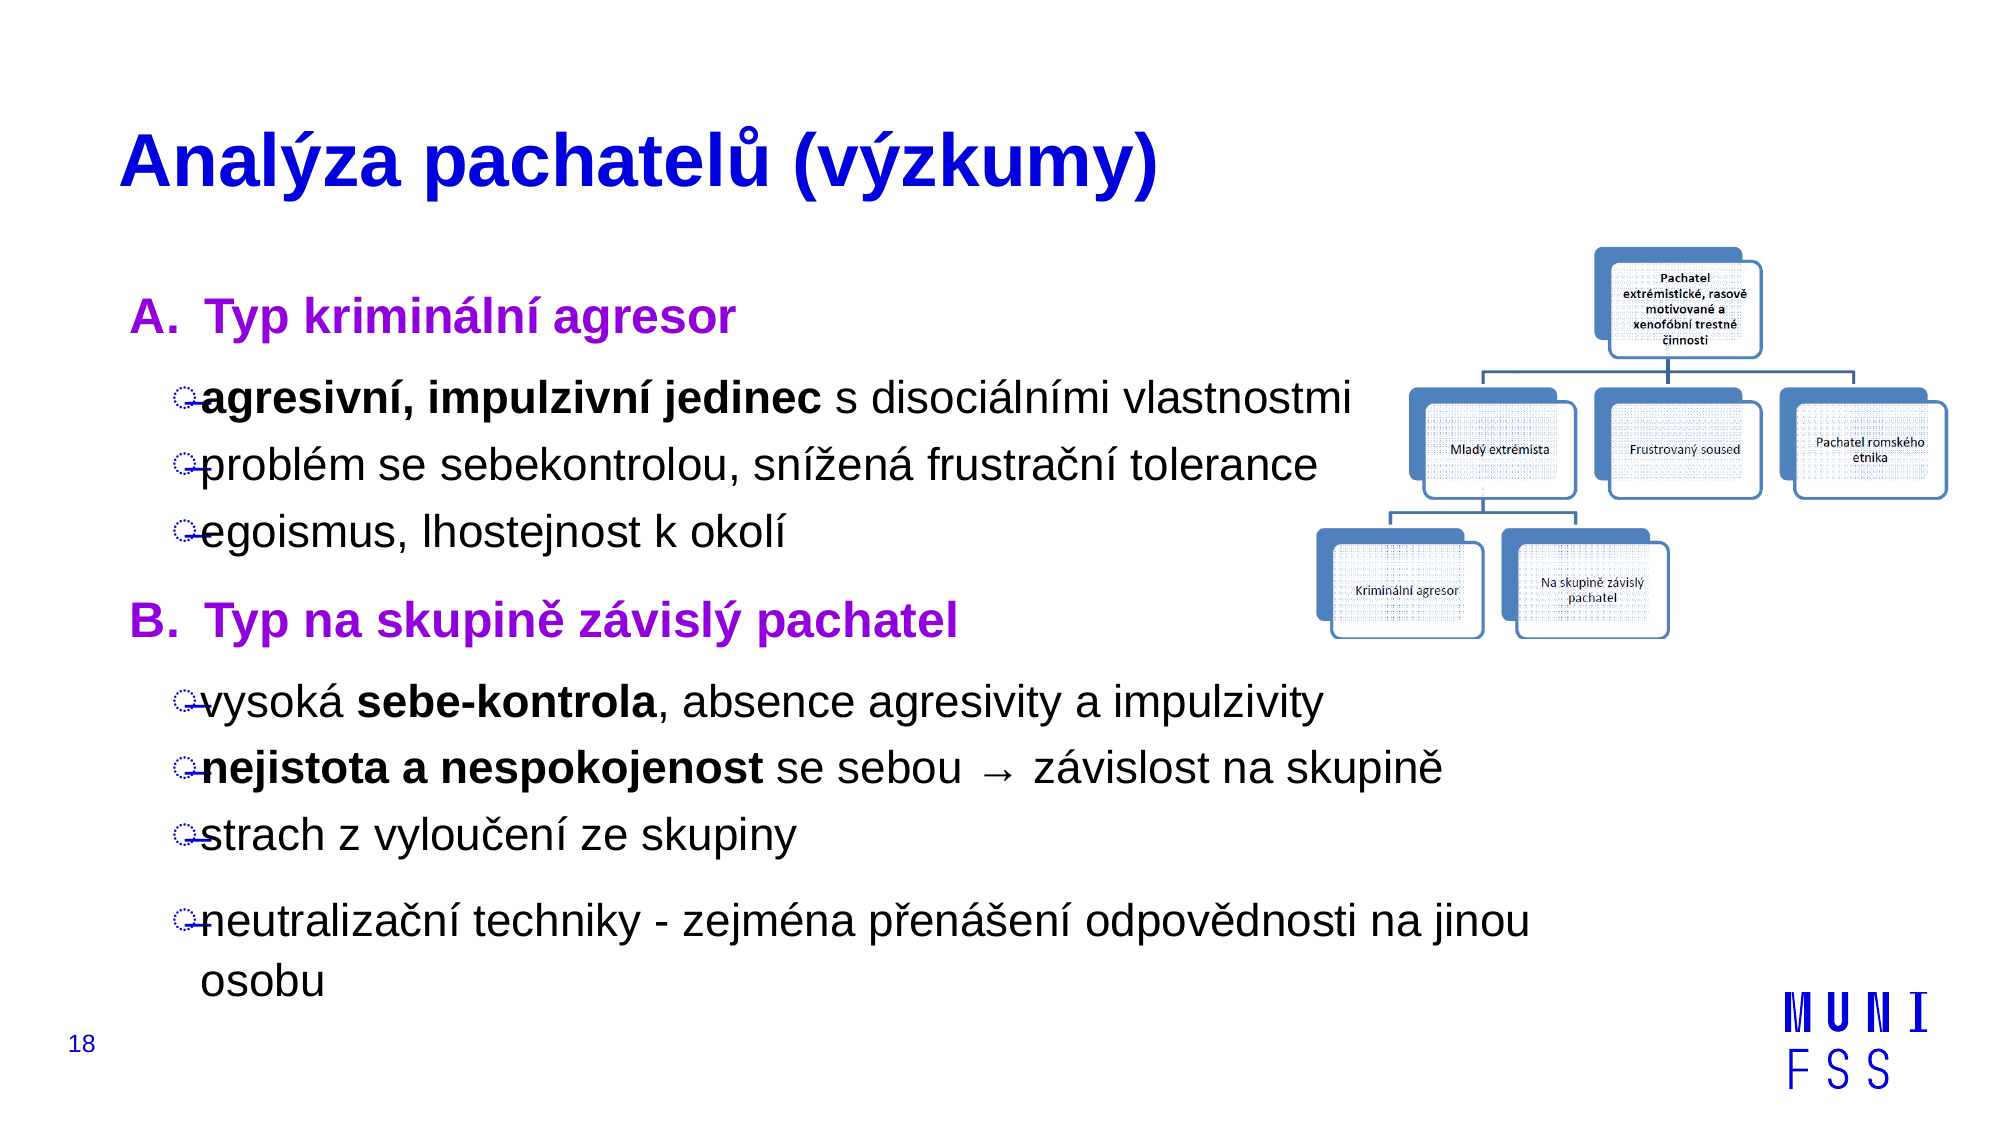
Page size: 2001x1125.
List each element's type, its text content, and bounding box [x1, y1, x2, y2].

picture [1305, 235, 1958, 650]
slide_number 18 [67, 1021, 110, 1063]
list Typ kriminální agresor agresivní, impulzivní jedinec s disociálními vlastnostmi problém se sebekontrolou, snížená frustrační tolerance egoismus, lhostejnost k okolí Typ na skupině závislý pachatel vysoká sebe-kontrola, absence agresivity a impulzivity nejistota a nespokojenost se sebou → závislost na skupině strach z vyloučení ze skupiny neutralizační techniky - zejména přenášení odpovědnosti na jinou osobu [118, 277, 1562, 957]
title Analýza pachatelů (výzkumy) [118, 118, 1883, 193]
